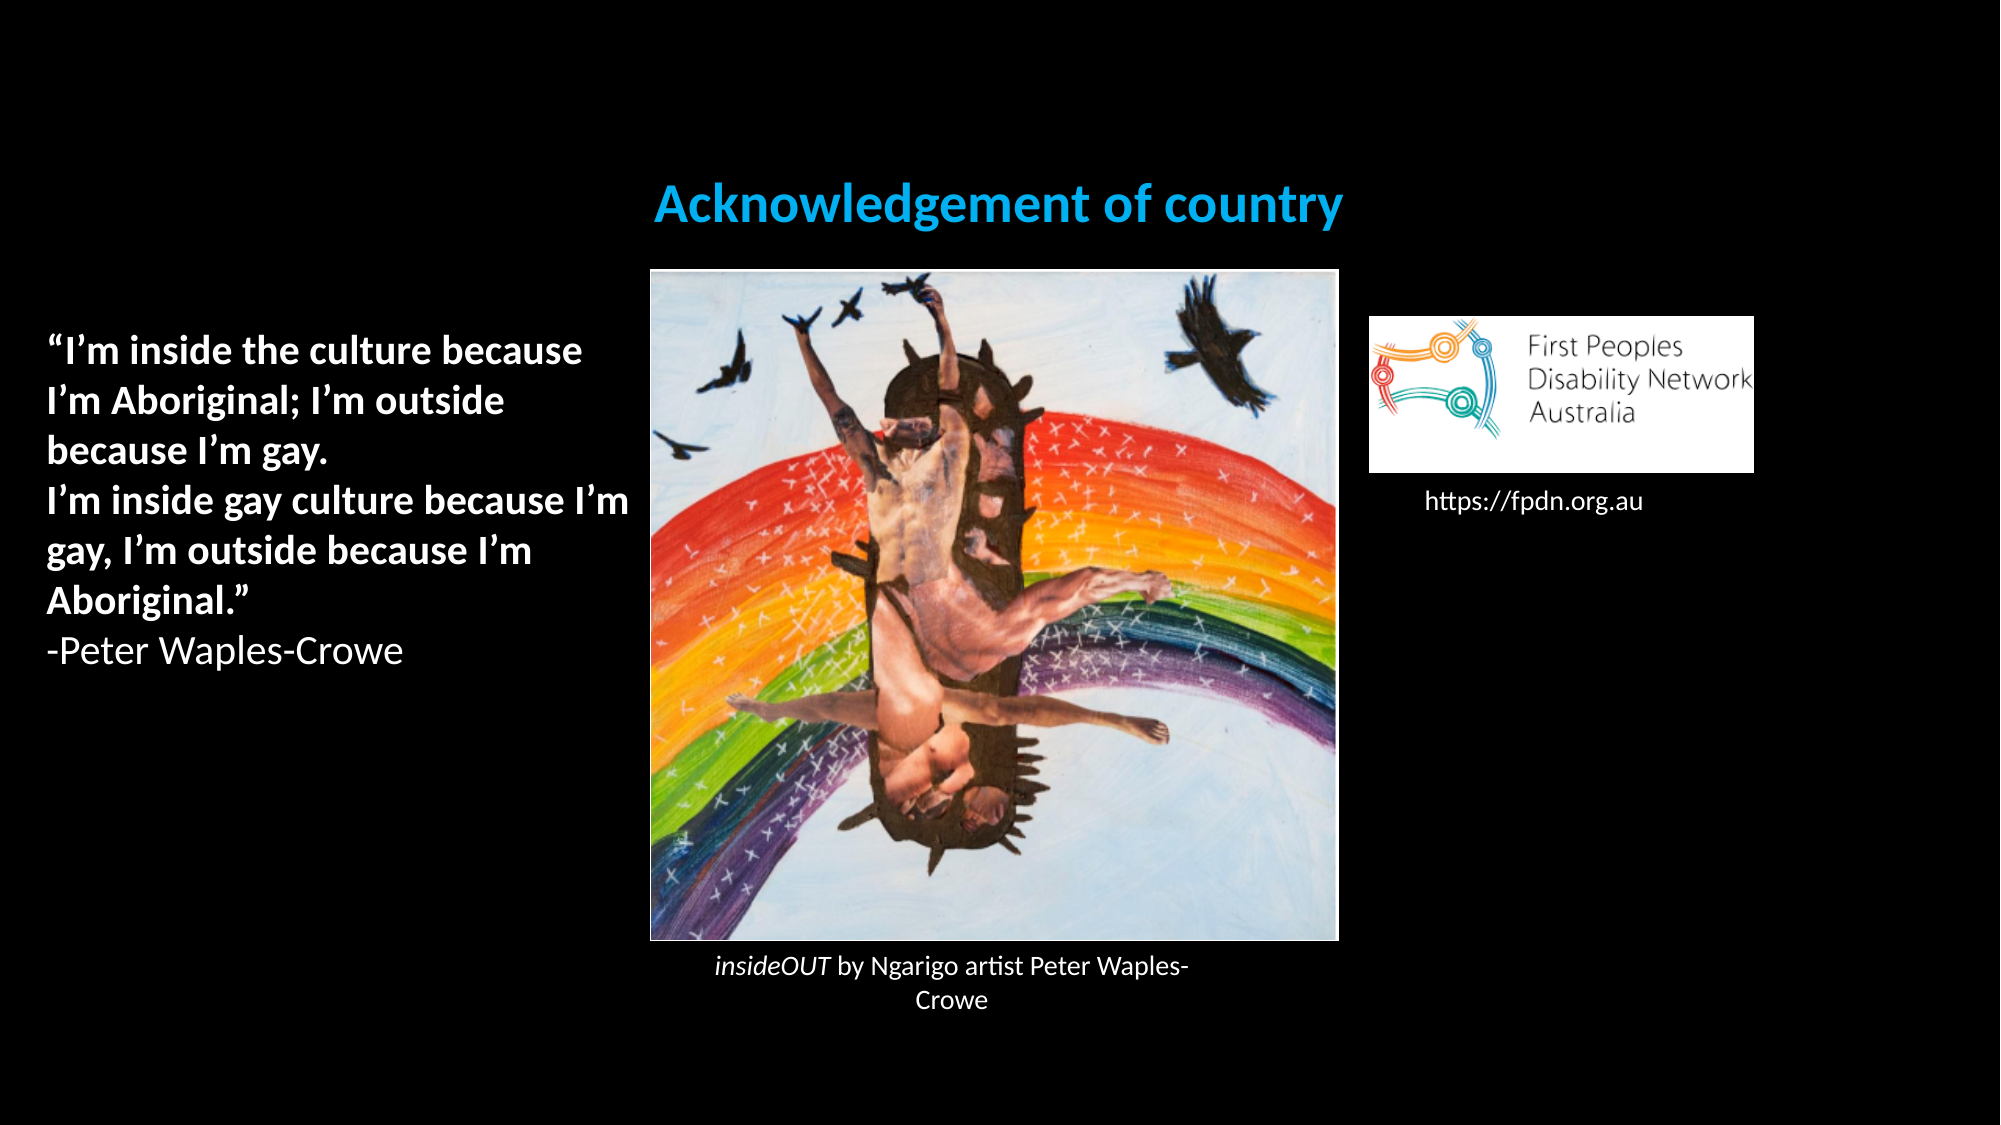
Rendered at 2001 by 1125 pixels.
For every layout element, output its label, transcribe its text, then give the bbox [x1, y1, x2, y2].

title Acknowledgement of country [390, 131, 1610, 269]
picture [1369, 316, 1754, 473]
text_box https://fpdn.org.au [1406, 480, 1662, 524]
text_box insideOUT by Ngarigo artist Peter Waples-Crowe [681, 948, 1222, 1023]
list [650, 269, 1339, 941]
text_box “I’m inside the culture because I’m Aboriginal; I’m outside because I’m gay. I’m inside gay culture because I’m gay, I’m outside because I’m Aboriginal.” -Peter Waples-Crowe [31, 315, 645, 680]
